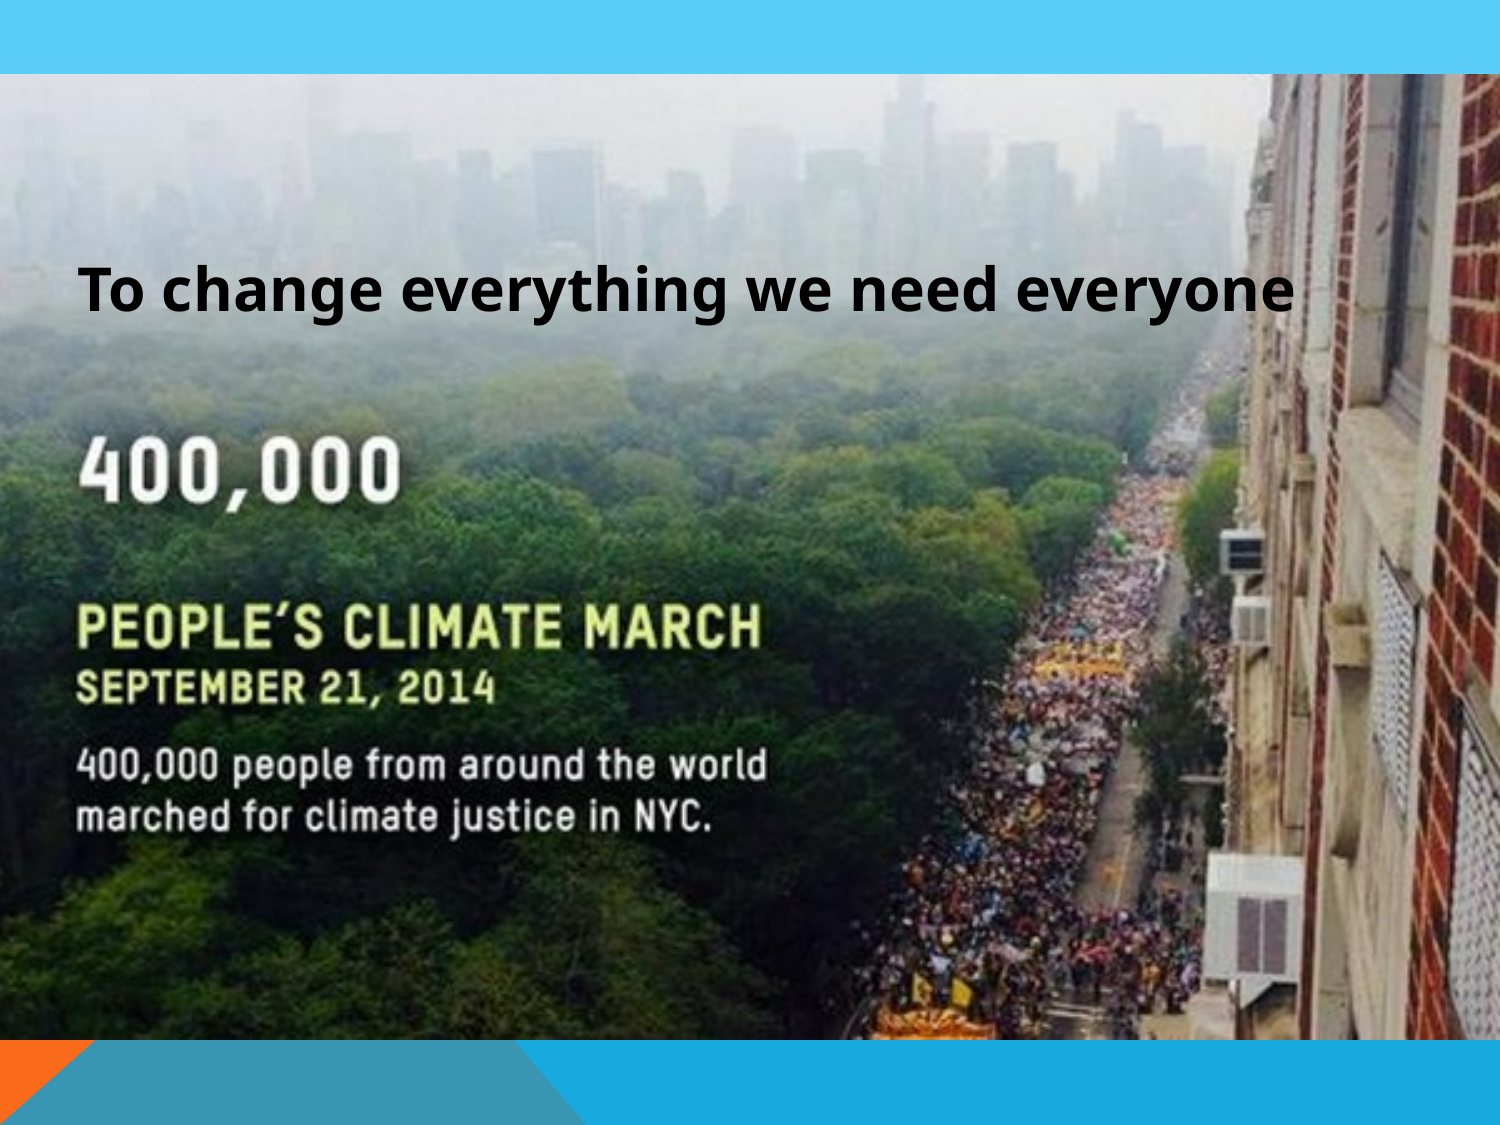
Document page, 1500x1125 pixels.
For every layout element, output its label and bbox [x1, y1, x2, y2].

picture [0, 74, 1500, 1041]
